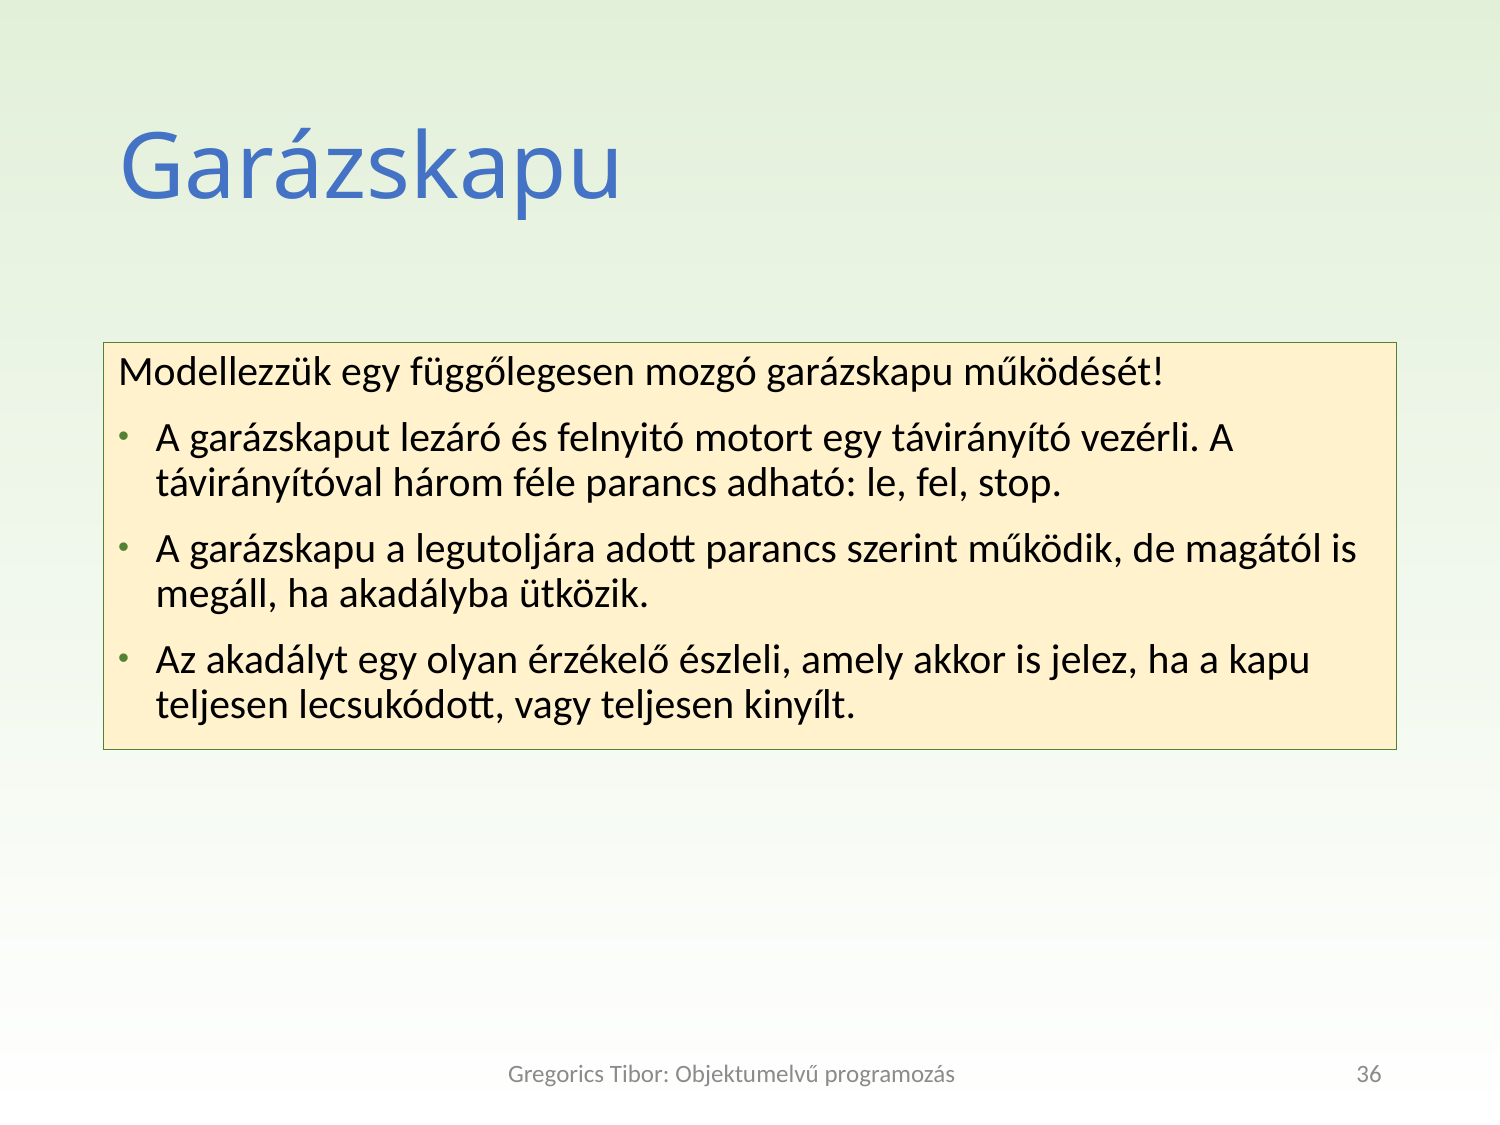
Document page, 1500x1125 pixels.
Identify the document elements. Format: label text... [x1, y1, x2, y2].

slide_number 36 [1066, 1042, 1397, 1103]
title Garázskapu [103, 59, 1397, 278]
list Modellezzük egy függőlegesen mozgó garázskapu működését! A garázskaput lezáró és felnyitó motort egy távirányító vezérli. A távirányítóval három féle parancs adható: le, fel, stop. A garázskapu a legutoljára adott parancs szerint működik, de magától is megáll, ha akadályba ütközik. Az akadályt egy olyan érzékelő észleli, amely akkor is jelez, ha a kapu teljesen lecsukódott, vagy teljesen kinyílt. [103, 342, 1397, 750]
footer Gregorics Tibor: Objektumelvű programozás [399, 1042, 1066, 1103]
